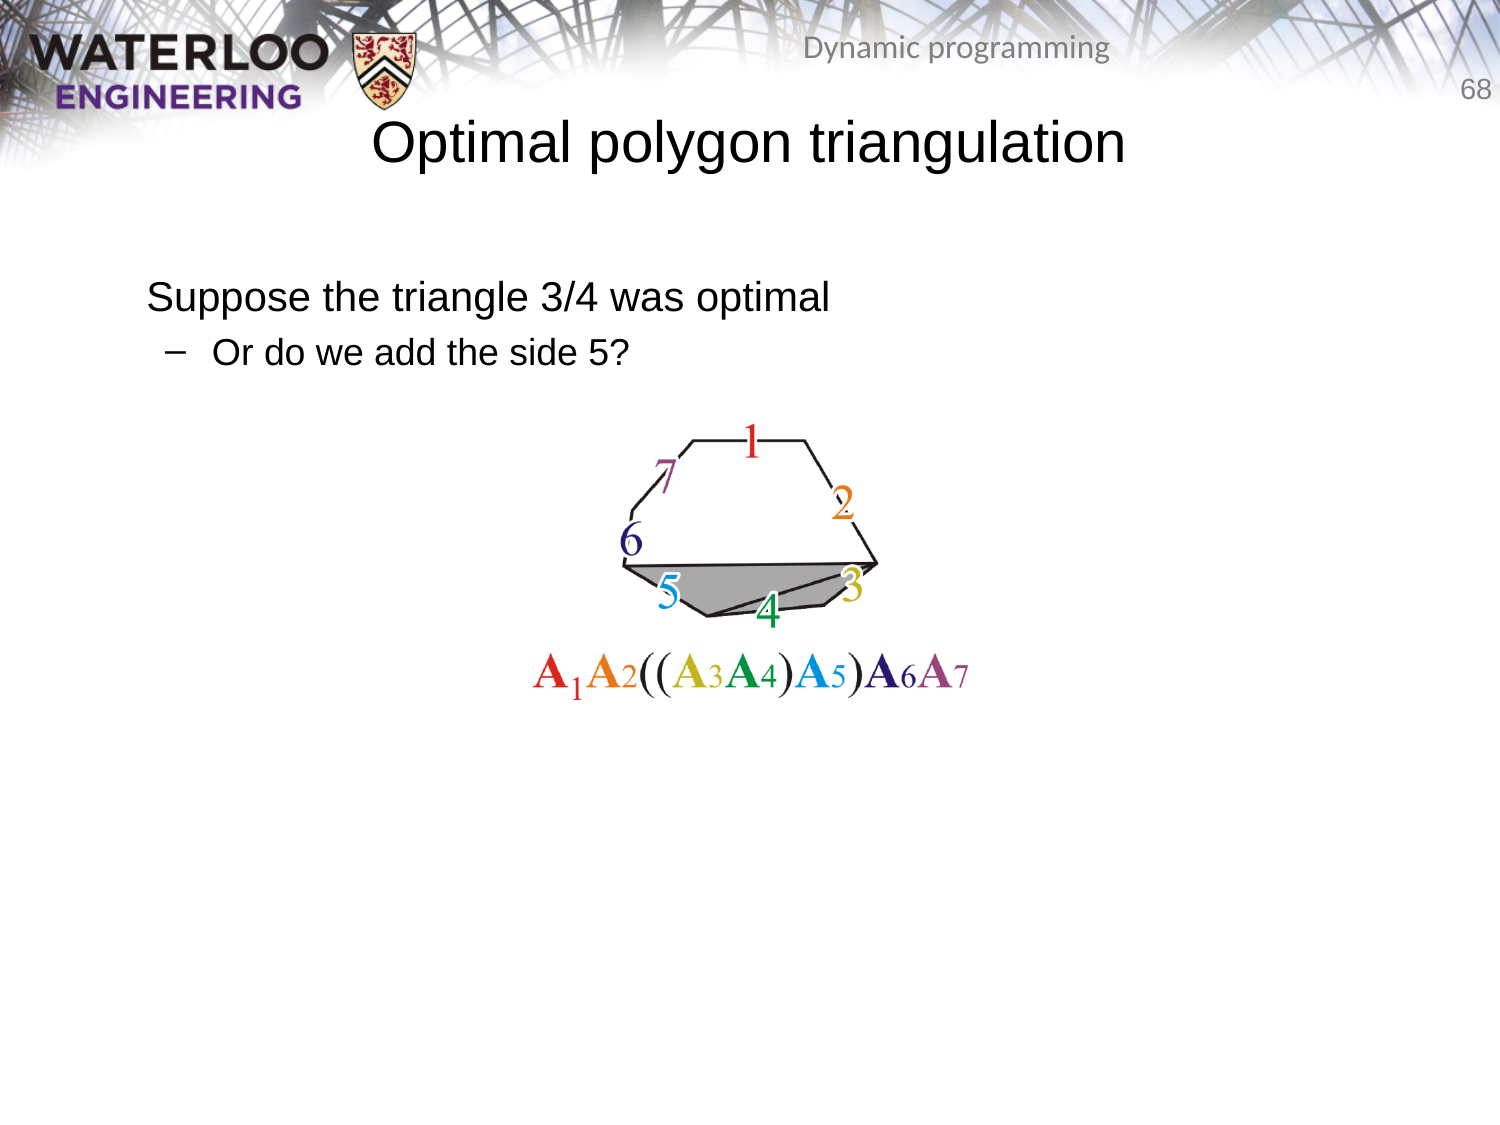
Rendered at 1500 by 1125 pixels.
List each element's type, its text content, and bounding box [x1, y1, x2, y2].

title Optimal polygon triangulation [74, 44, 1426, 233]
picture [0, 0, 1500, 1125]
list Suppose the triangle 3/4 was optimal Or do we add the side 5? [74, 262, 1426, 1006]
